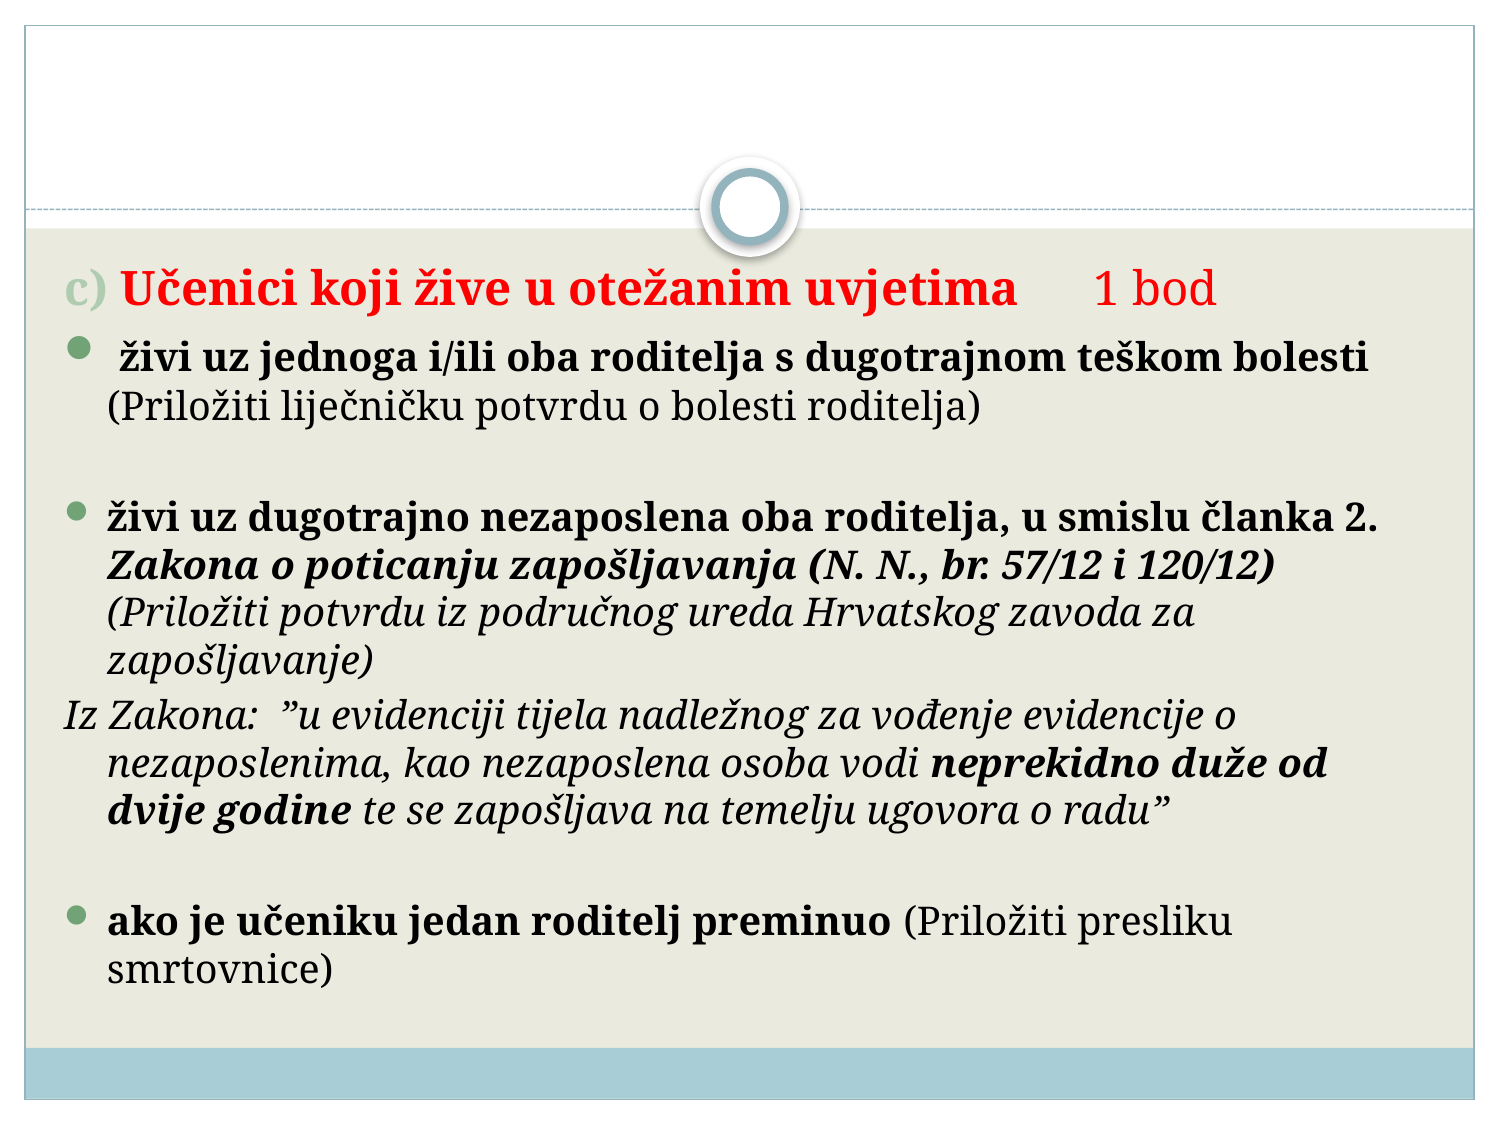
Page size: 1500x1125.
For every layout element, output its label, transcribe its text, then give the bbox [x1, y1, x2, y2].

list c) Učenici koji žive u otežanim uvjetima 1 bod živi uz jednoga i/ili oba roditelja s dugotrajnom teškom bolesti (Priložiti liječničku potvrdu o bolesti roditelja) živi uz dugotrajno nezaposlena oba roditelja, u smislu članka 2. Zakona o poticanju zapošljavanja (N. N., br. 57/12 i 120/12) (Priložiti potvrdu iz područnog ureda Hrvatskog zavoda za zapošljavanje) Iz Zakona: ”u evidenciji tijela nadležnog za vođenje evidencije o nezaposlenima, kao nezaposlena osoba vodi neprekidno duže od dvije godine te se zapošljava na temelju ugovora o radu” ako je učeniku jedan roditelj preminuo (Priložiti presliku smrtovnice) [49, 250, 1445, 1001]
